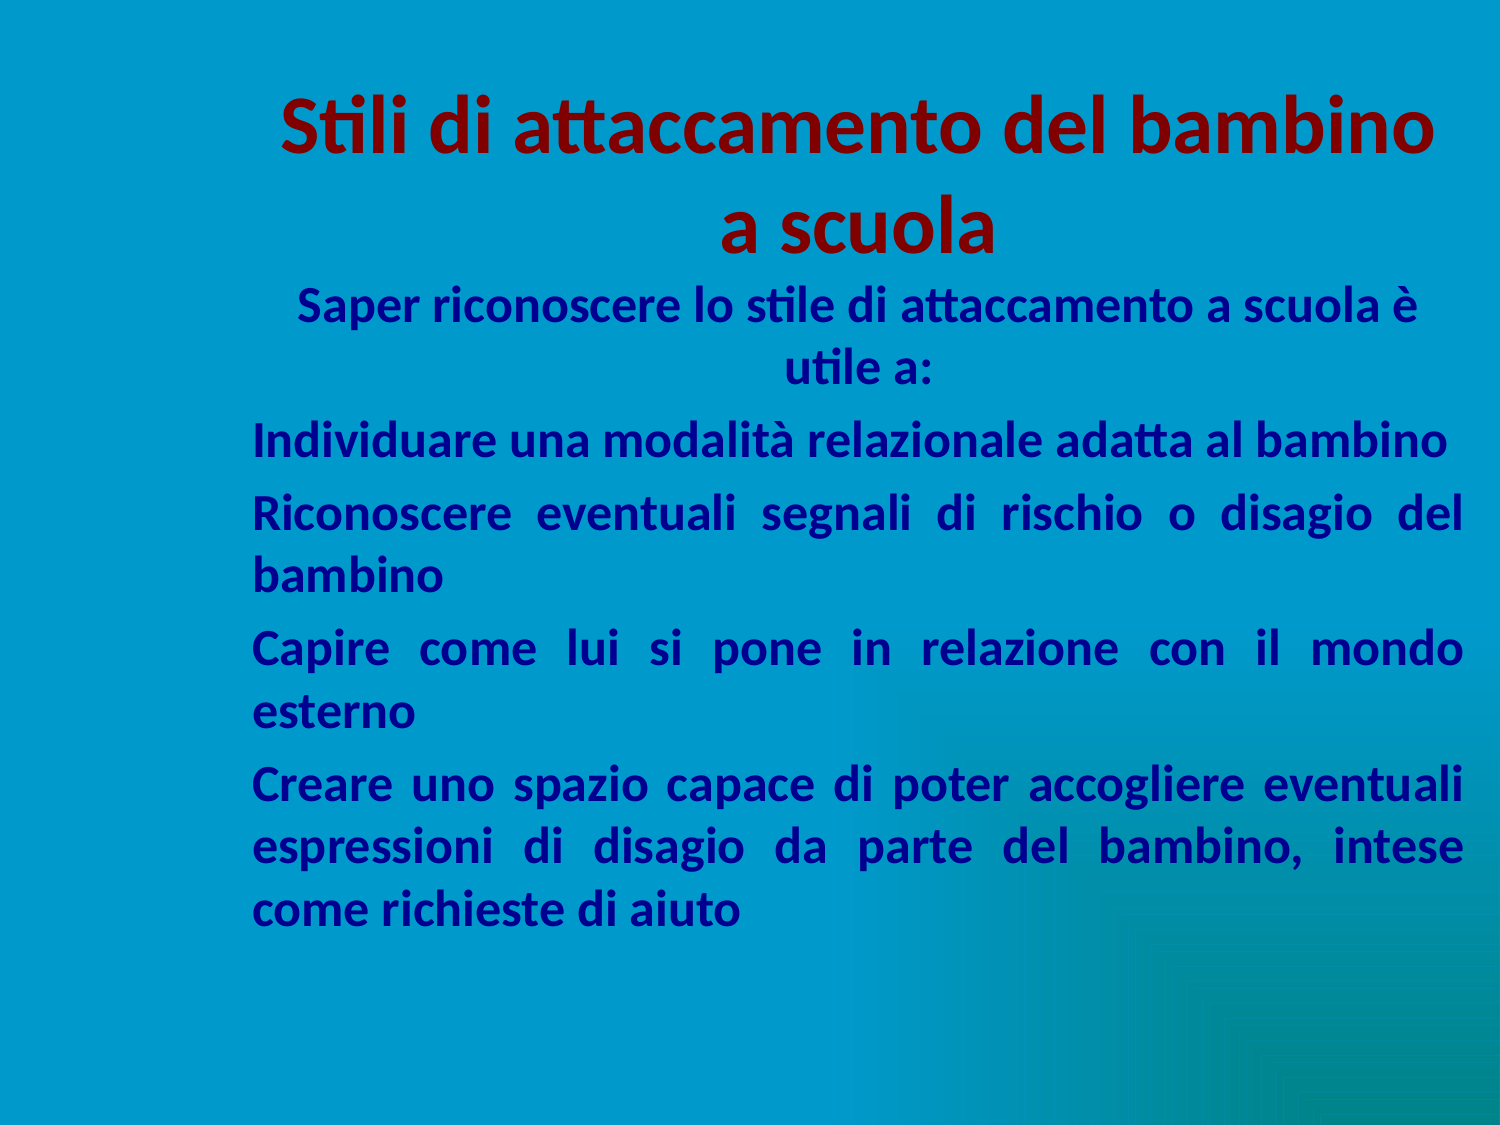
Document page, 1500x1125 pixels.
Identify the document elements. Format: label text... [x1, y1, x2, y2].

list Stili di attaccamento del bambino a scuola Saper riconoscere lo stile di attaccamento a scuola è utile a: Individuare una modalità relazionale adatta al bambino Riconoscere eventuali segnali di rischio o disagio del bambino Capire come lui si pone in relazione con il mondo esterno Creare uno spazio capace di poter accogliere eventuali espressioni di disagio da parte del bambino, intese come richieste di aiuto [205, 62, 1481, 1000]
